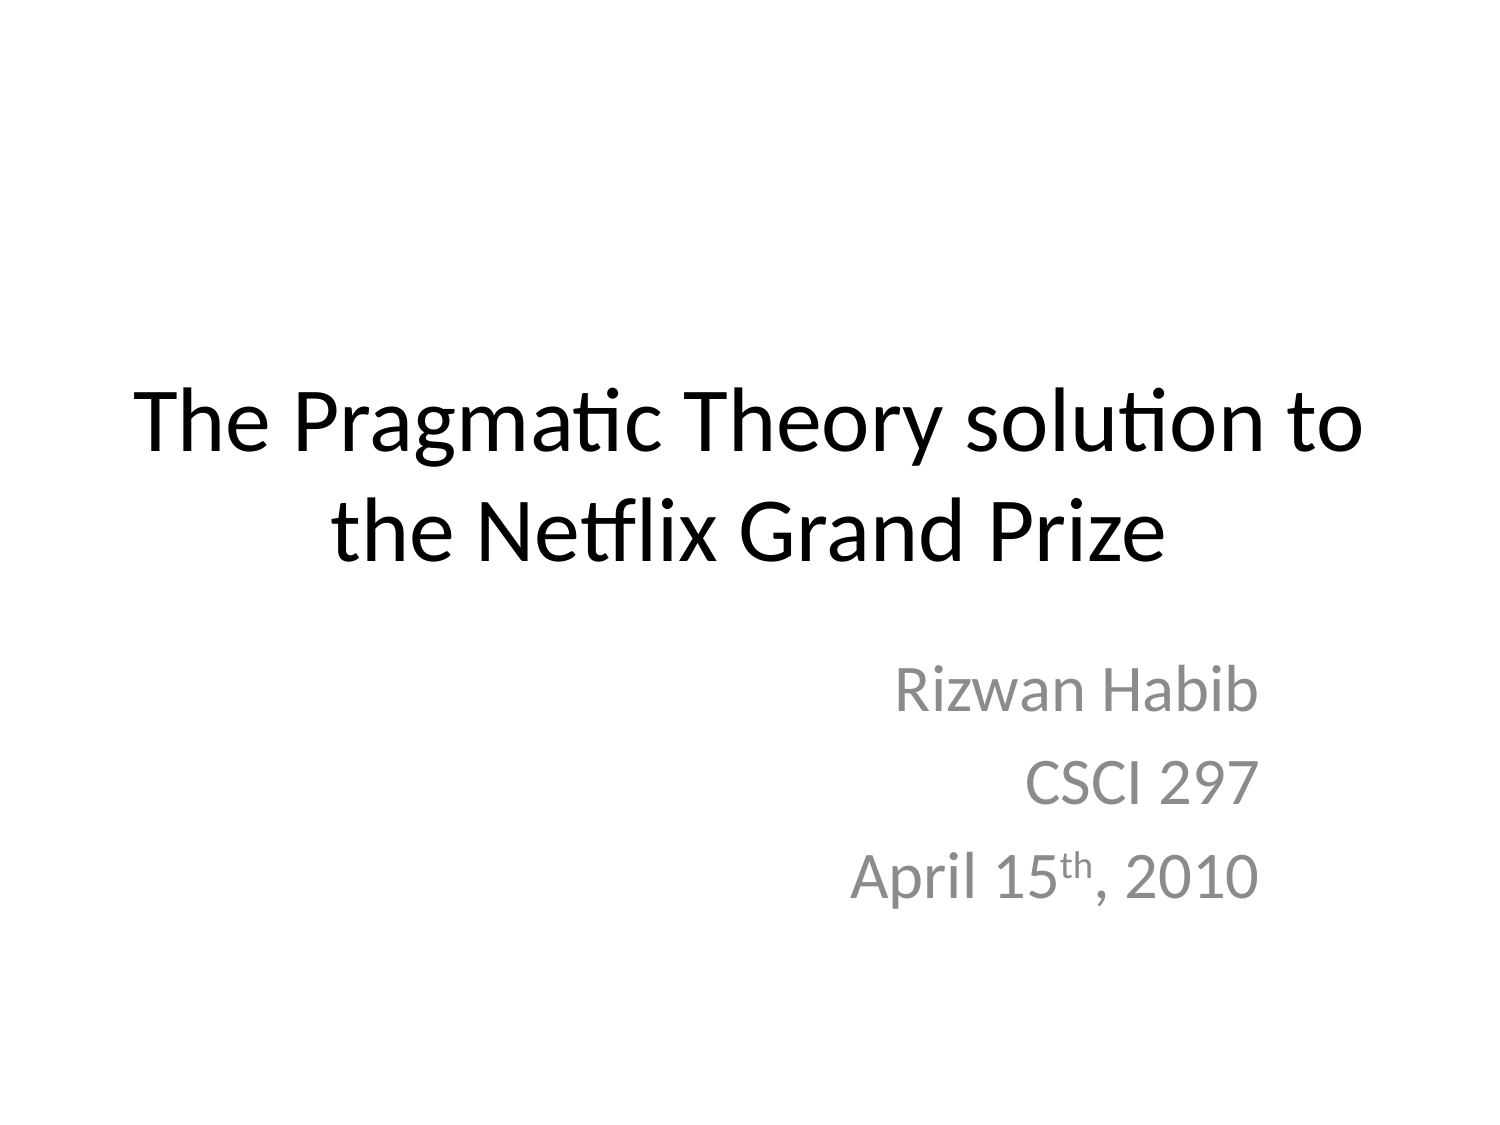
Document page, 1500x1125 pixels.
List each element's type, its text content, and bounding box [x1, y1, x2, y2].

title The Pragmatic Theory solution to the Netflix Grand Prize [112, 349, 1388, 591]
subtitle Rizwan Habib CSCI 297 April 15th, 2010 [225, 637, 1275, 925]
